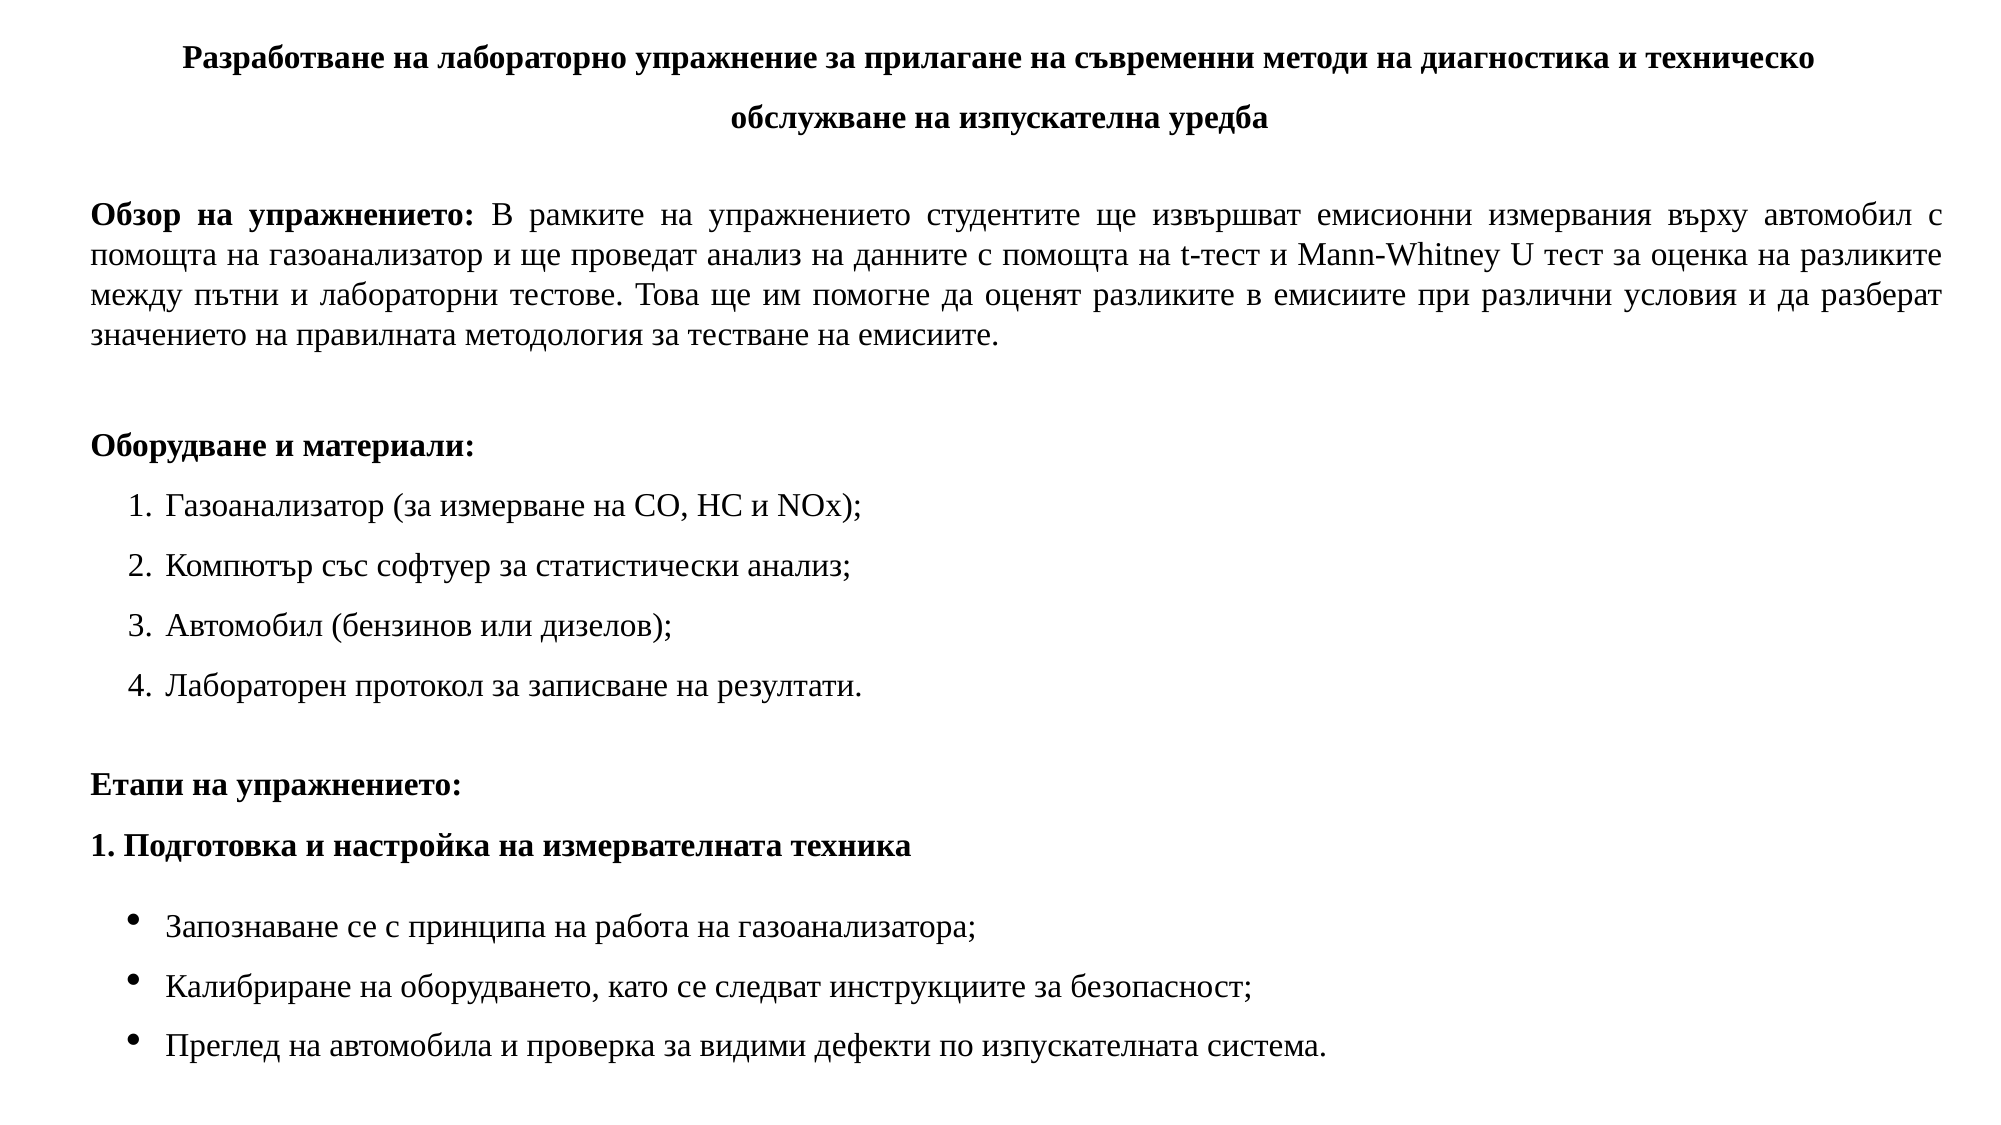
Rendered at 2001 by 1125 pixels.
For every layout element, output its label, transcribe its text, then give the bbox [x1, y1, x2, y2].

title Разработване на лабораторно упражнение за прилагане на съвременни методи на диагностика и техническо обслужване на изпускателна уредба [137, 30, 1863, 160]
list Обзор на упражнението: В рамките на упражнението студентите ще извършват емисионни измервания върху автомобил с помощта на газоанализатор и ще проведат анализ на данните с помощта на t-тест и Mann-Whitney U тест за оценка на разликите между пътни и лабораторни тестове. Това ще им помогне да оценят разликите в емисиите при различни условия и да разберат значението на правилната методология за тестване на емисиите. Оборудване и материали: Газоанализатор (за измерване на CO, HC и NOx); Компютър със софтуер за статистически анализ; Автомобил (бензинов или дизелов); Лабораторен протокол за записване на резултати. Етапи на упражнението: 1. Подготовка и настройка на измервателната техника Запознаване се с принципа на работа на газоанализатора; Калибриране на оборудването, като се следват инструкциите за безопасност; Преглед на автомобила и проверка за видими дефекти по изпускателната система. [75, 184, 1961, 1077]
